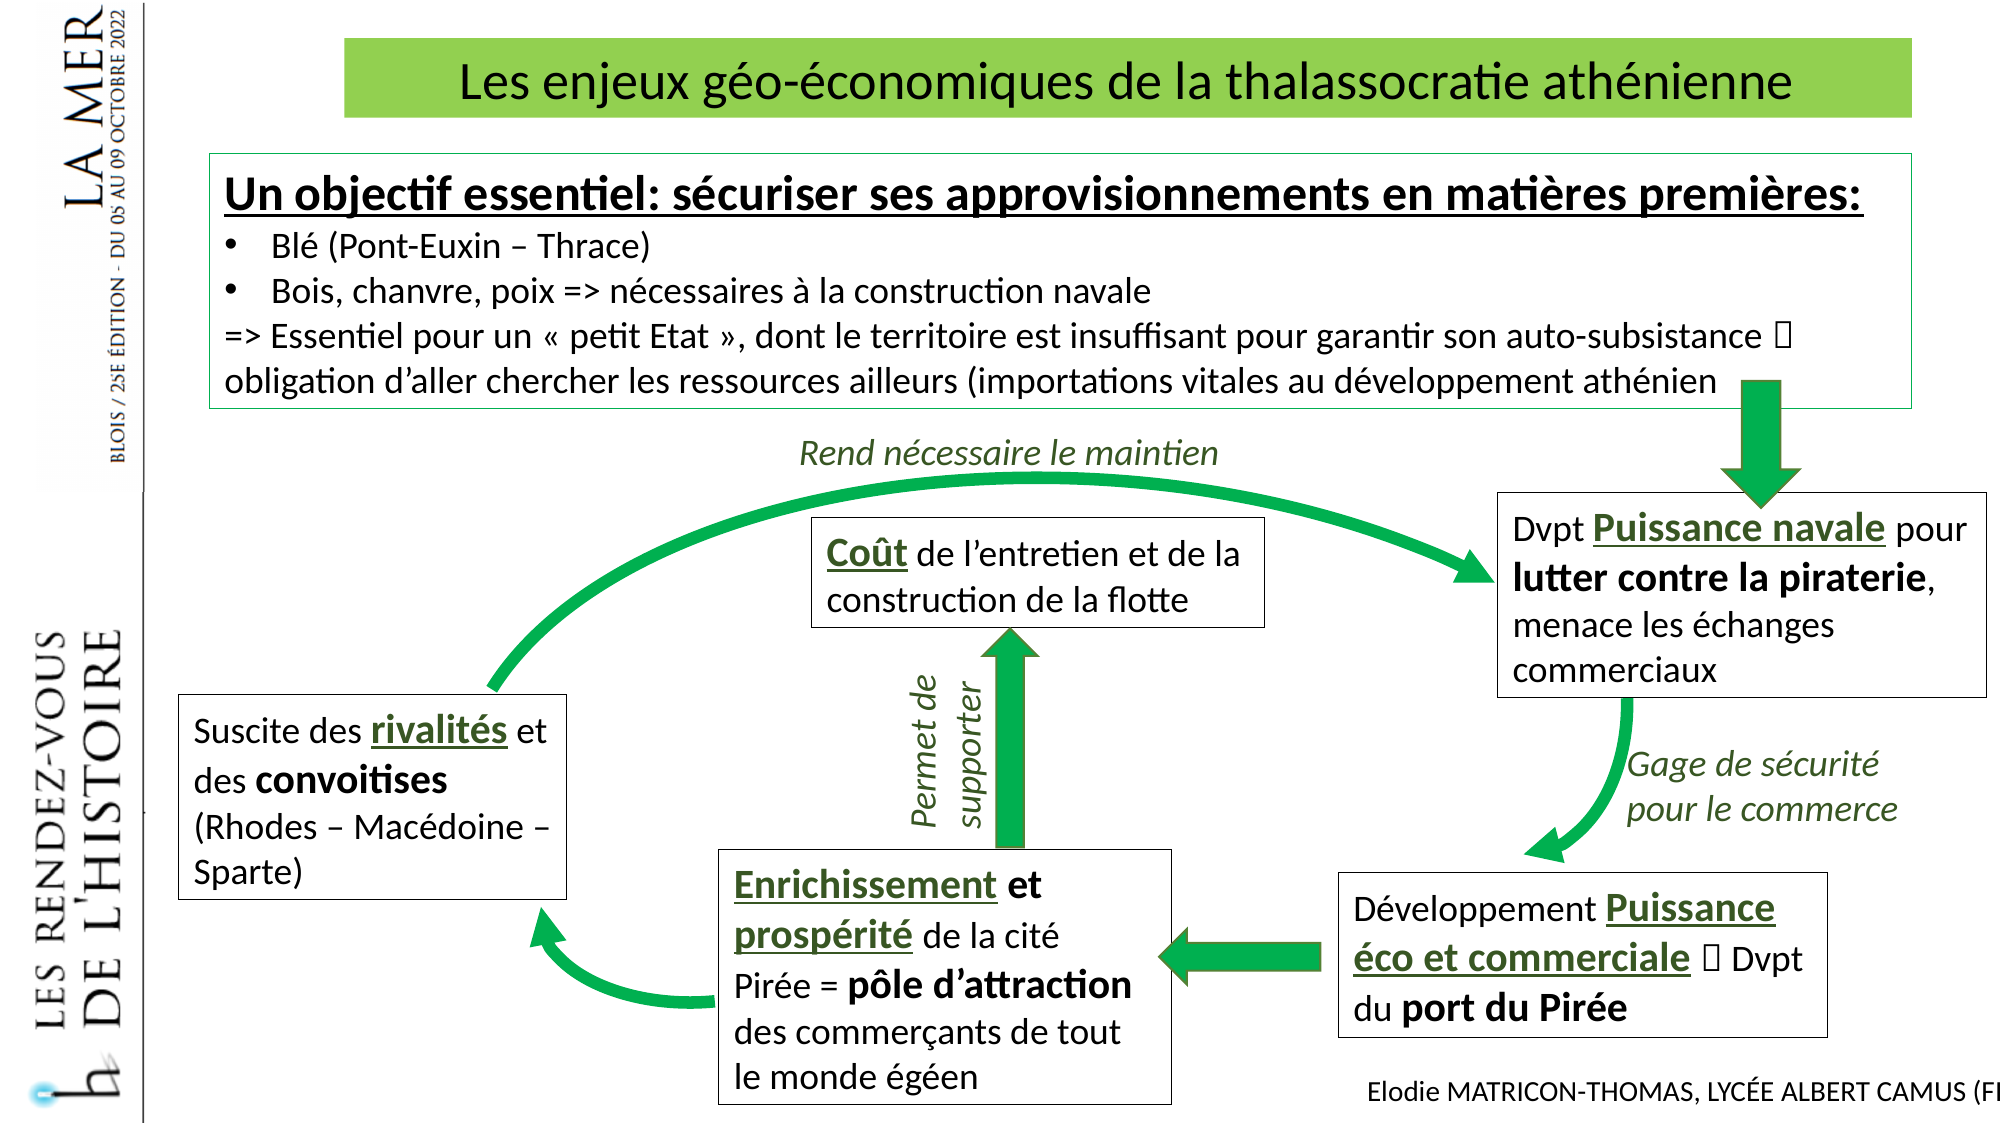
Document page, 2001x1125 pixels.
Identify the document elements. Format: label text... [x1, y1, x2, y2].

text_box [491, 477, 1495, 820]
text_box [534, 906, 715, 1004]
text_box [1523, 698, 1628, 860]
text_box Suscite des rivalités et des convoitises (Rhodes – Macédoine – Sparte) [178, 694, 567, 900]
text_box Permet de supporter [890, 779, 995, 845]
text_box [1720, 379, 1802, 510]
text_box [995, 802, 1025, 849]
text_box Dvpt Puissance navale pour lutter contre la piraterie, menace les échanges commerciaux [1497, 492, 1987, 698]
picture [0, 4, 388, 1121]
text_box Un objectif essentiel: sécuriser ses approvisionnements en matières premières: Blé (Pont-Euxin – Thrace) Bois, chanvre, poix => nécessaires à la construction navale => Essentiel pour un « petit Etat », dont le territoire est insuffisant pour garantir son auto-subsistance  obligation d’aller chercher les ressources ailleurs (importations vitales au développement athénien [209, 153, 1912, 409]
text_box Gage de sécurité pour le commerce [1611, 731, 1952, 837]
text_box Rend nécessaire le maintien [783, 420, 1237, 481]
text_box Développement Puissance éco et commerciale  Dvpt du port du Pirée [1338, 872, 1828, 1038]
text_box Les enjeux géo-économiques de la thalassocratie athénienne [344, 38, 1912, 118]
text_box Enrichissement et prospérité de la cité Pirée = pôle d’attraction des commerçants de tout le monde égéen [718, 849, 1172, 1105]
text_box Elodie Matricon-Thomas, Lycée Albert camus (Firminy) [1352, 1065, 2000, 1115]
text_box [1157, 926, 1322, 987]
